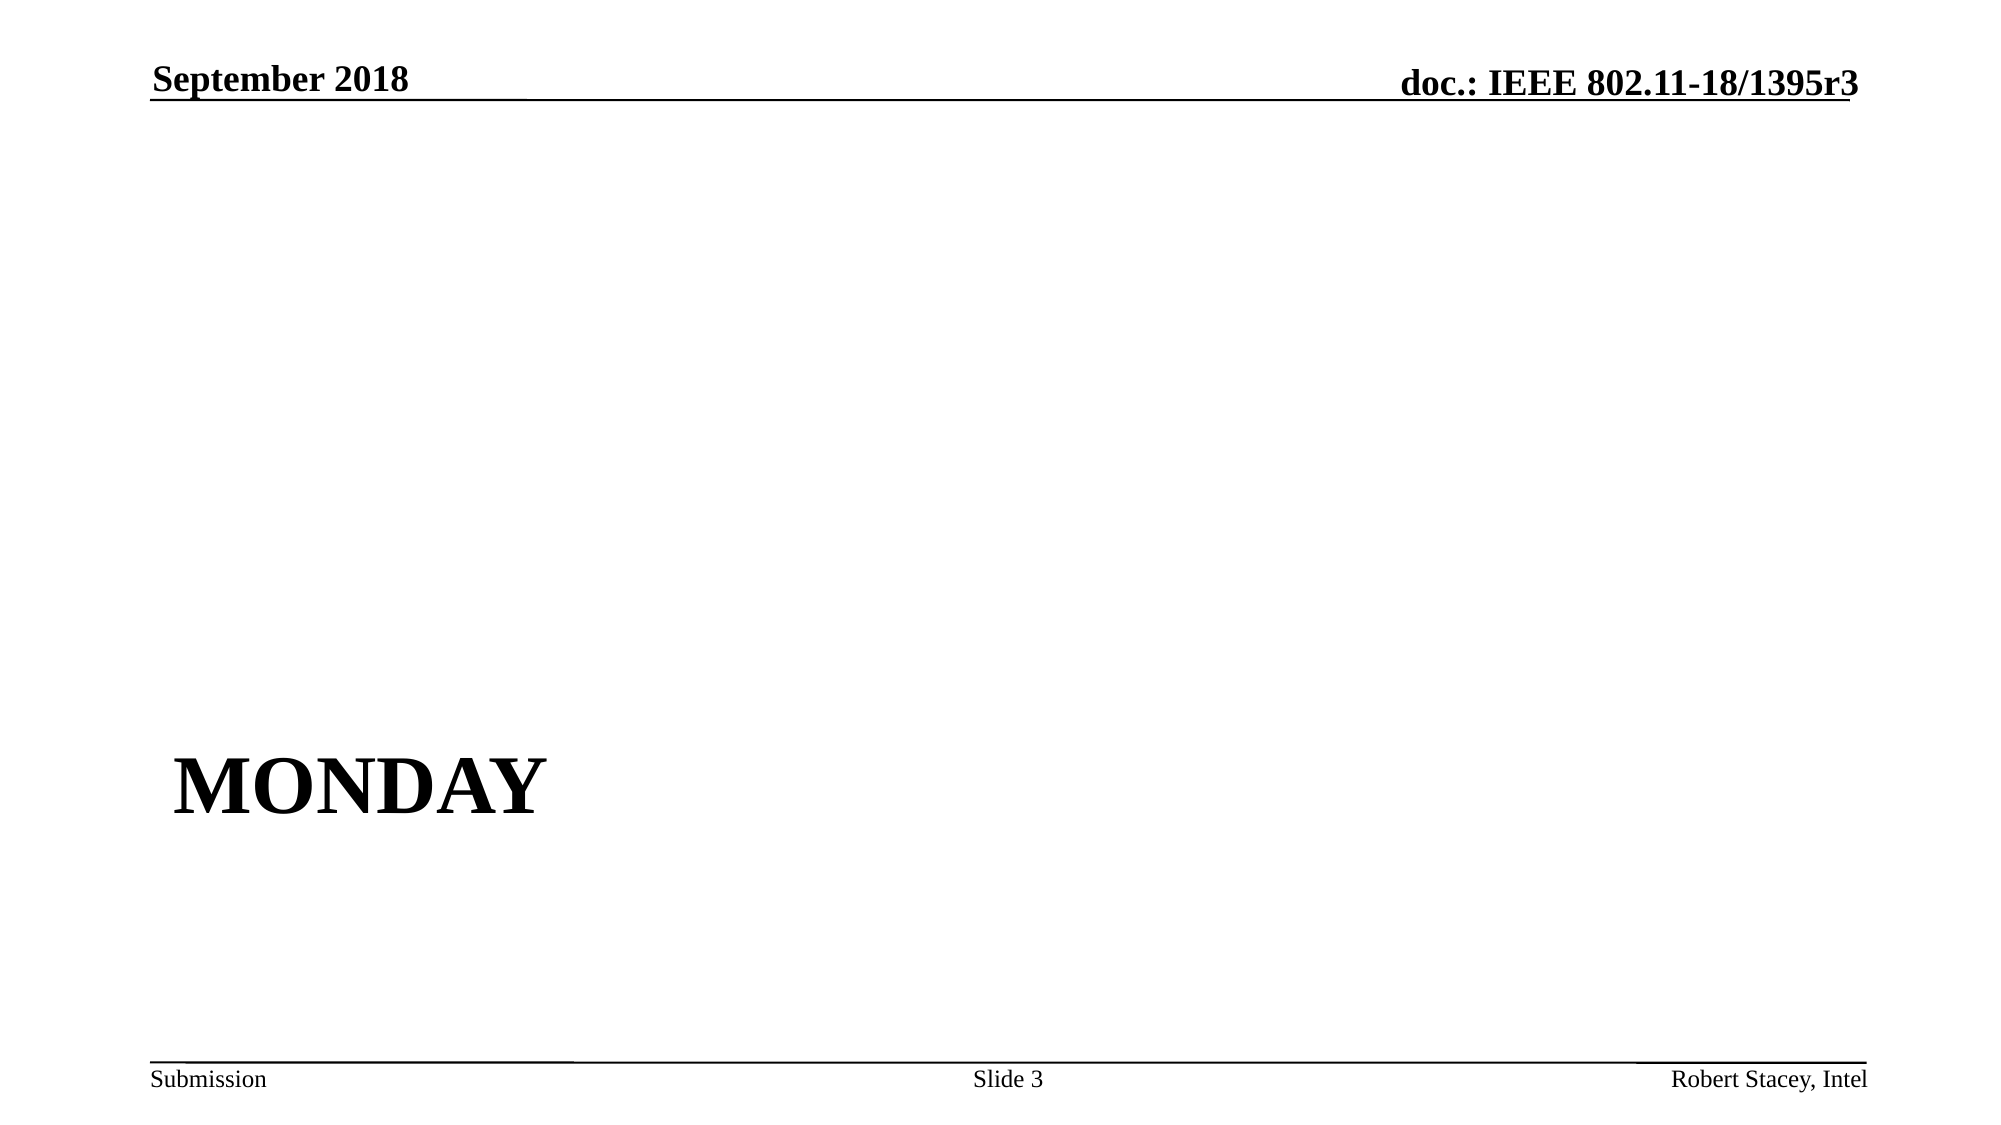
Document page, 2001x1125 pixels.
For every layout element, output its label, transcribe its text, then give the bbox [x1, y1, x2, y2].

footer Robert Stacey, Intel [1171, 1061, 1869, 1093]
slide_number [152, 54, 563, 100]
title Monday [157, 722, 1859, 947]
slide_number Slide 3 [950, 1061, 1067, 1123]
